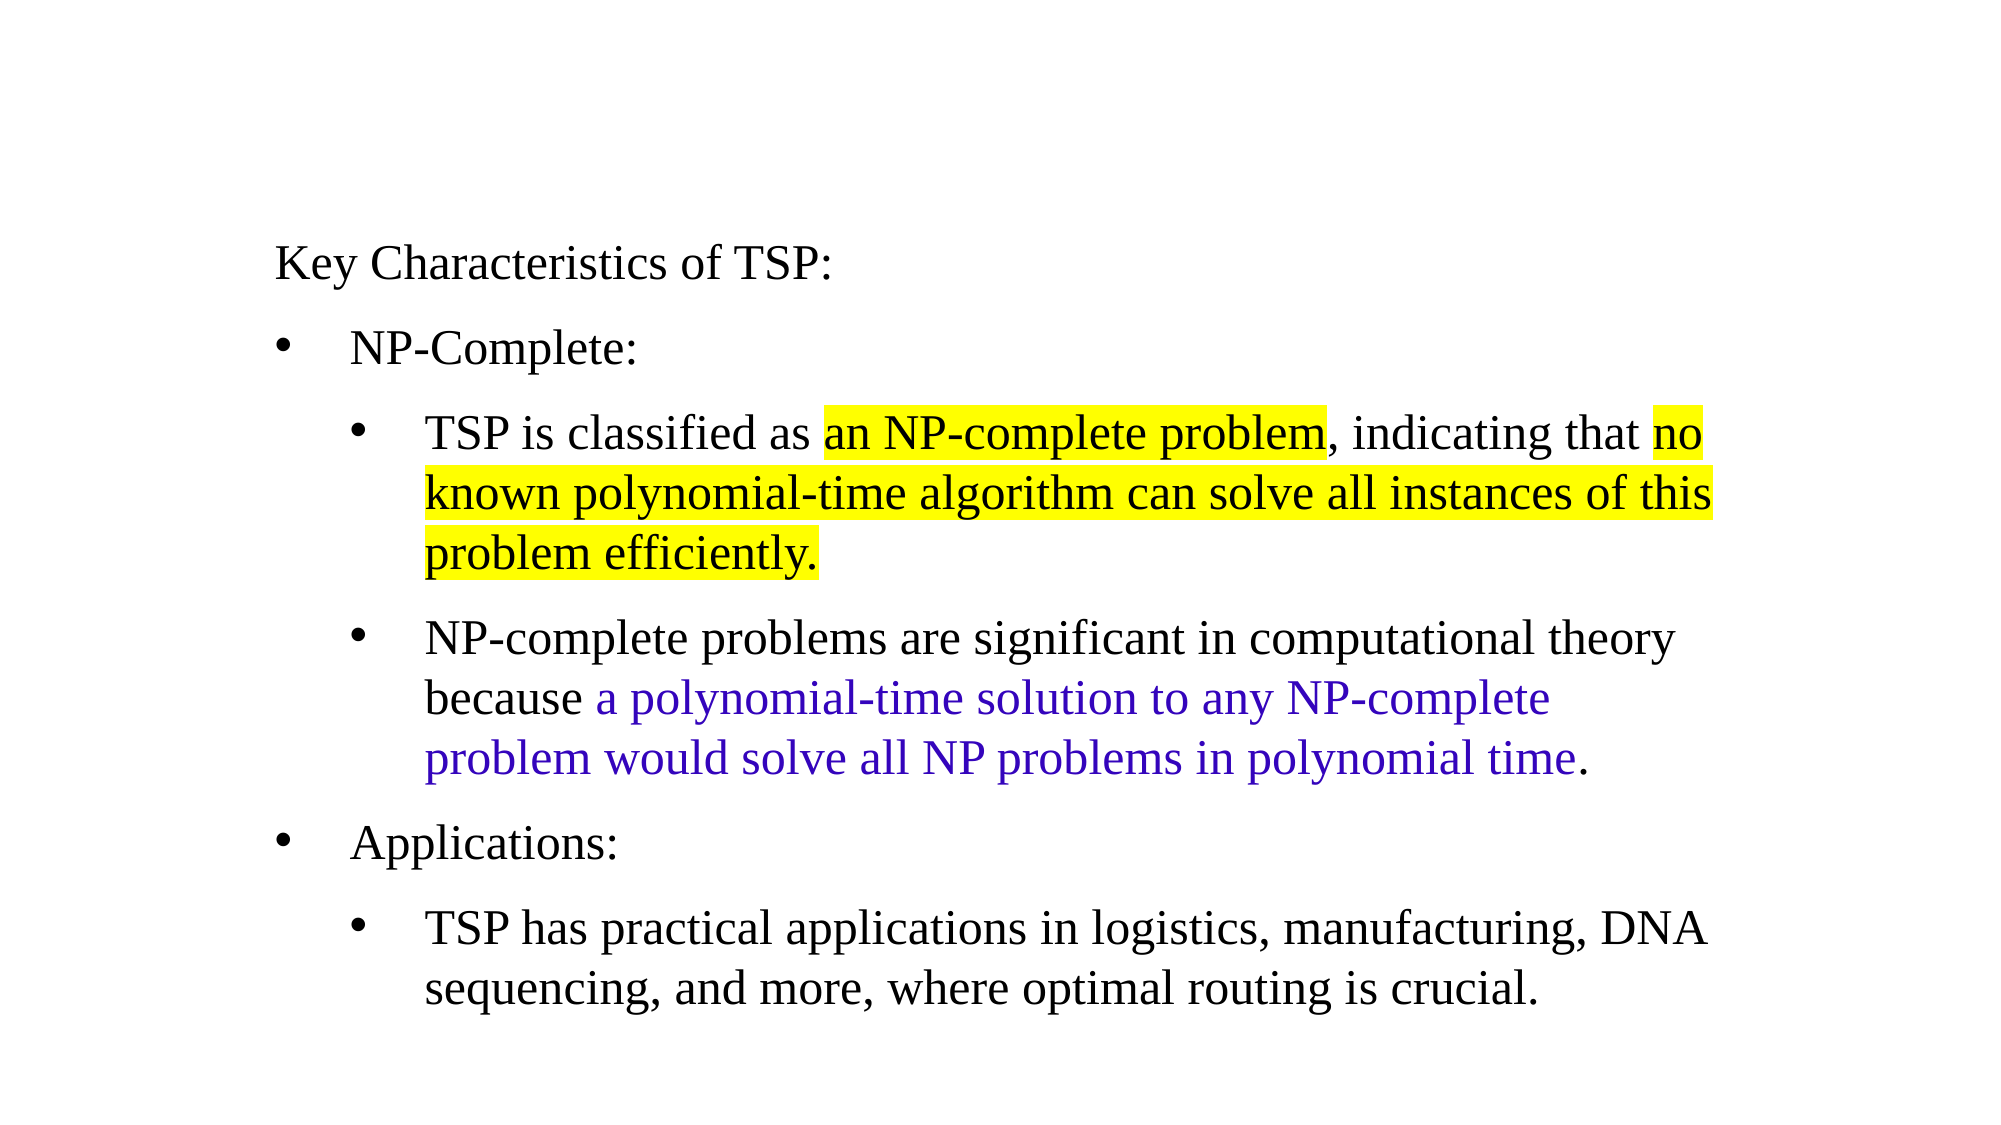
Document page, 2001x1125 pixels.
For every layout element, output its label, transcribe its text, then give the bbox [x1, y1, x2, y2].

text_box Key Characteristics of TSP: NP-Complete: TSP is classified as an NP-complete problem, indicating that no known polynomial-time algorithm can solve all instances of this problem efficiently. NP-complete problems are significant in computational theory because a polynomial-time solution to any NP-complete problem would solve all NP problems in polynomial time. Applications: TSP has practical applications in logistics, manufacturing, DNA sequencing, and more, where optimal routing is crucial. [259, 221, 1740, 1022]
